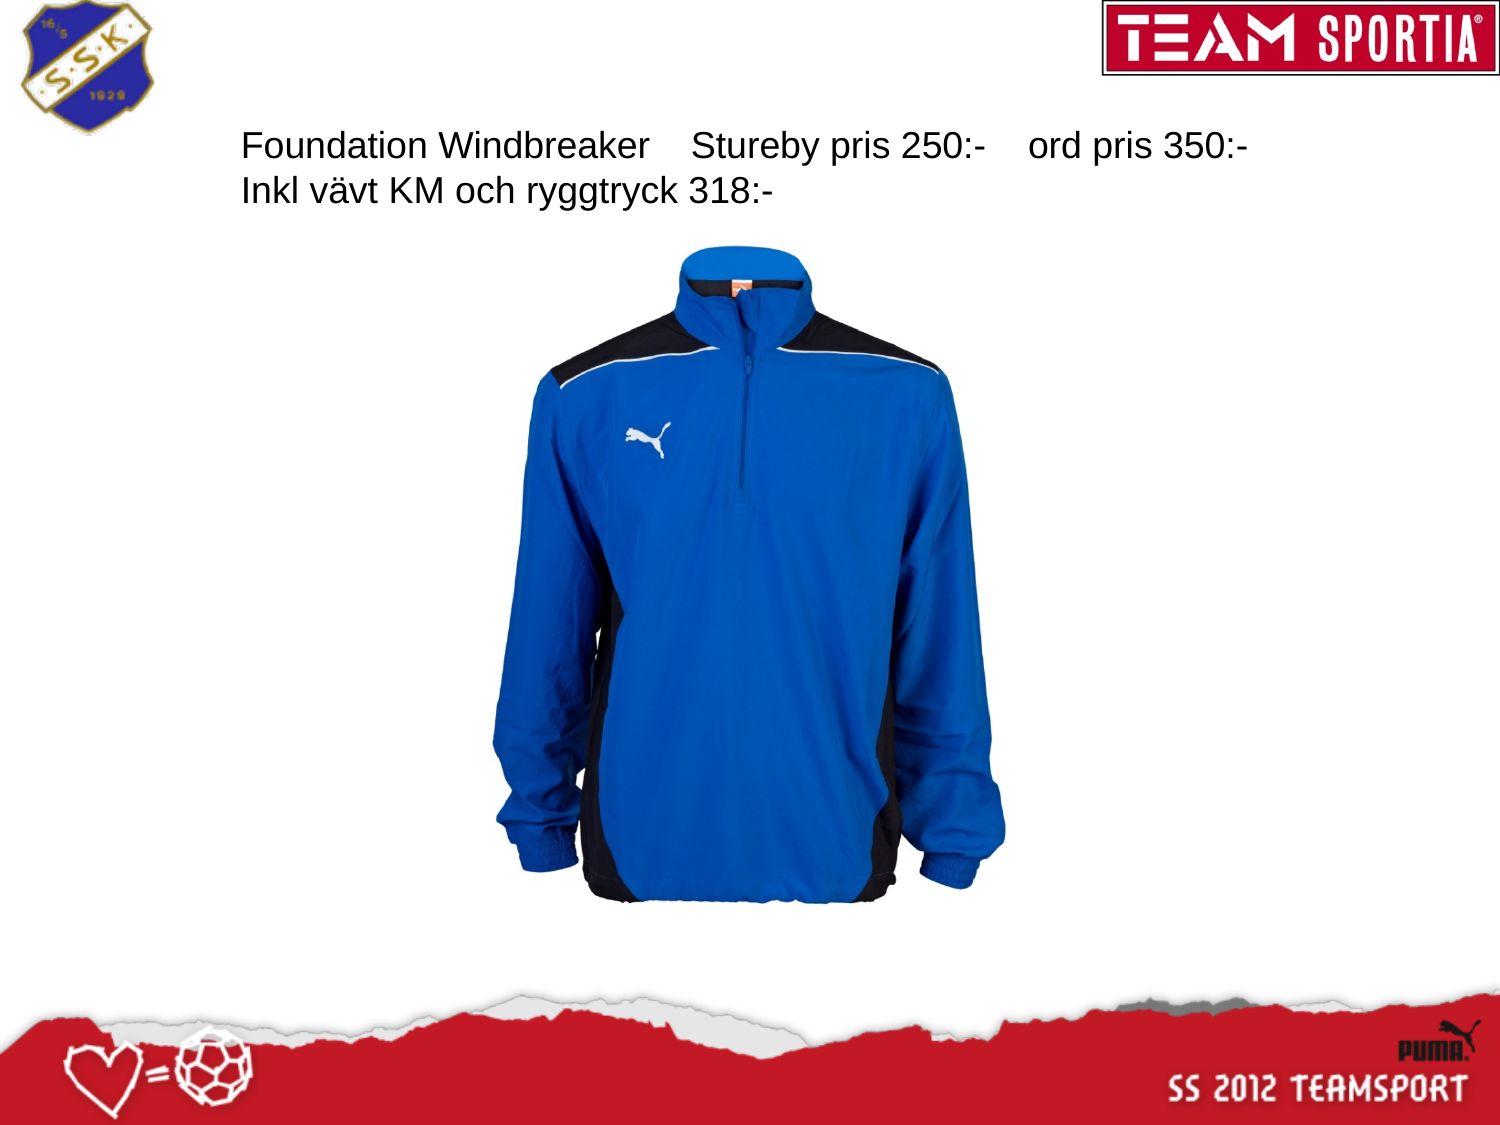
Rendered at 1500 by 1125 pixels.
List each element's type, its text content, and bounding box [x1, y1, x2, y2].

picture [1101, 0, 1500, 77]
text_box Foundation Windbreaker Stureby pris 250:- ord pris 350:- Inkl vävt KM och ryggtryck 318:- [226, 113, 1274, 219]
picture [0, 0, 178, 144]
picture [0, 219, 1500, 1125]
